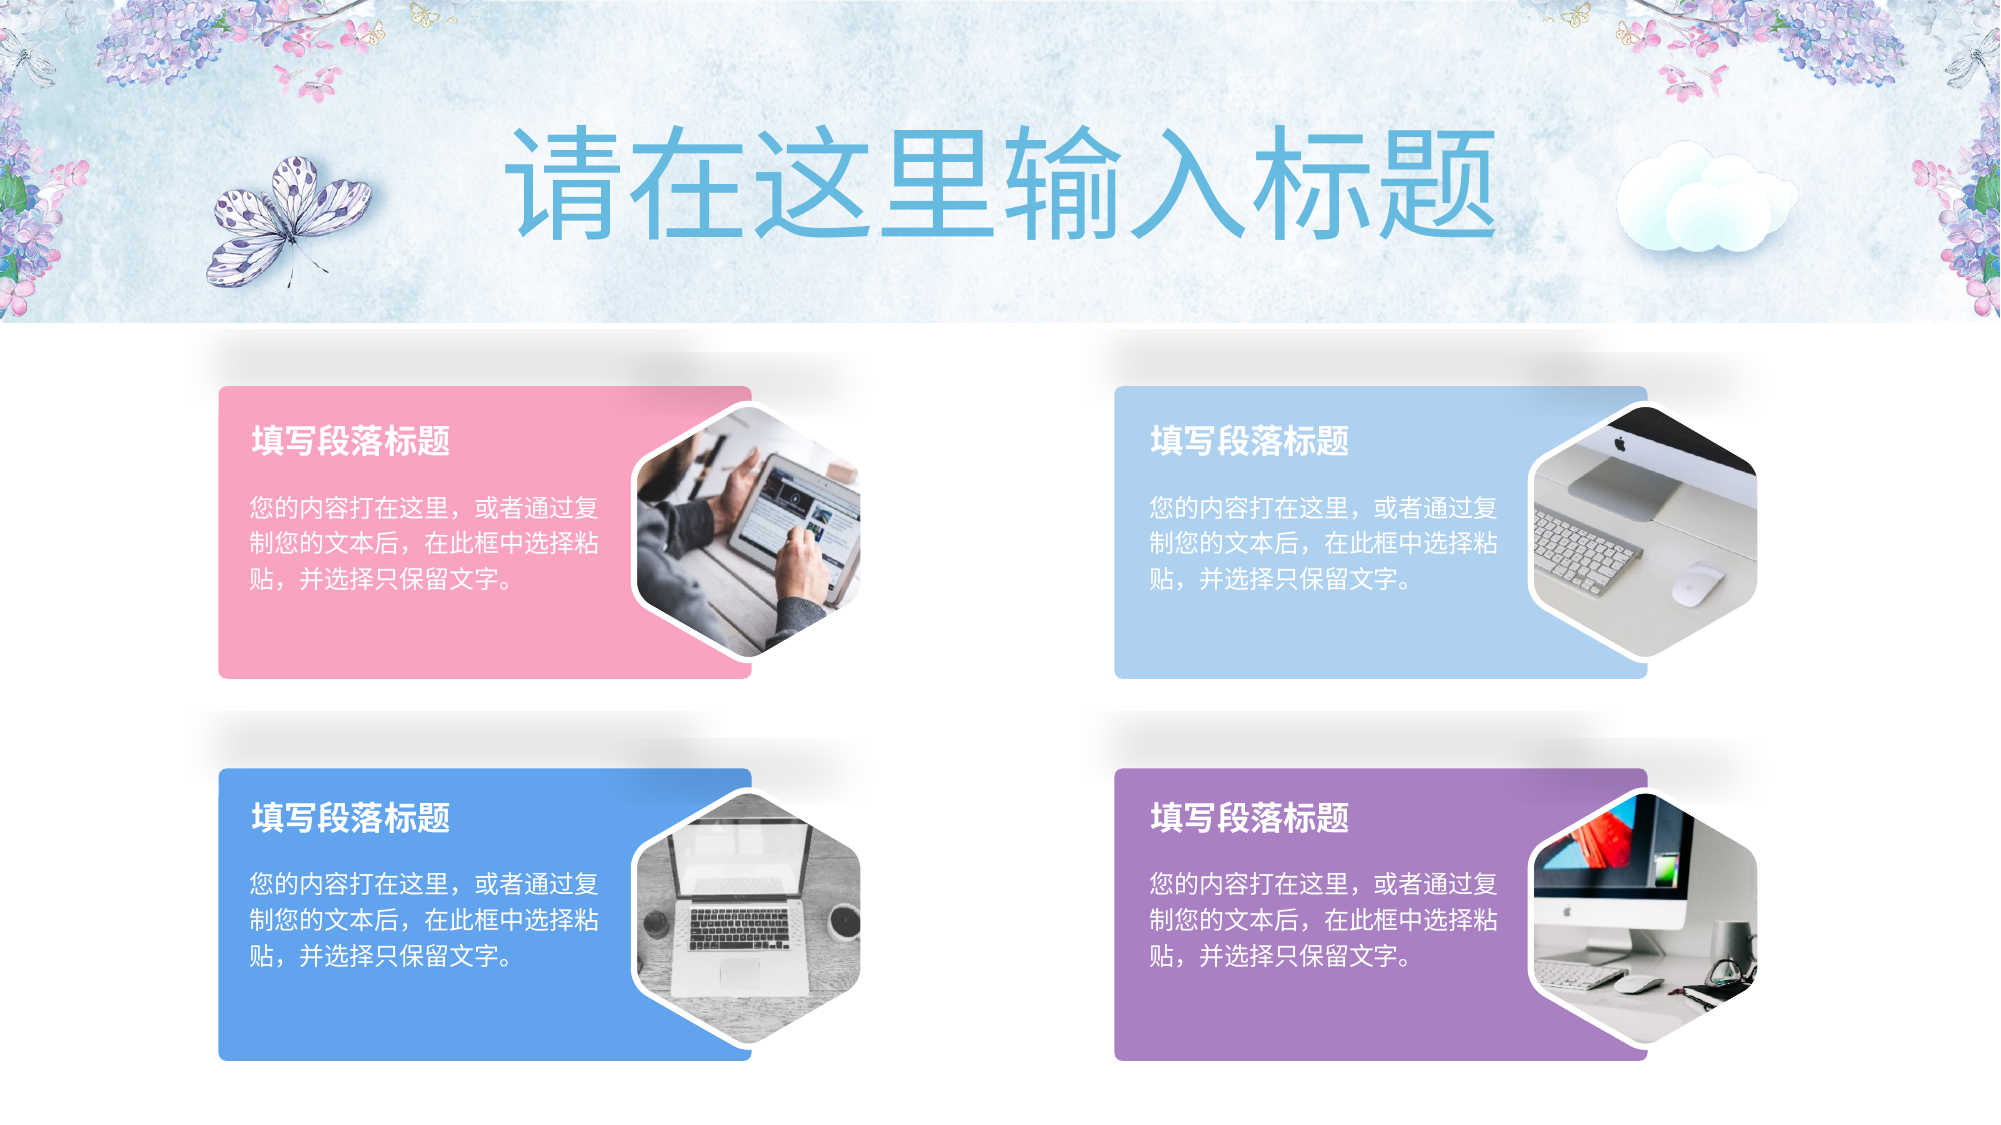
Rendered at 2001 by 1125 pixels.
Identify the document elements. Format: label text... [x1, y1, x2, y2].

text_box [632, 789, 838, 1048]
text_box [1162, 385, 1649, 680]
text_box 您的内容打在这里，或者通过复制您的文本后，在此框中选择粘贴，并选择只保留文字。 [235, 855, 628, 978]
text_box 填写段落标题 [236, 412, 466, 468]
text_box 您的内容打在这里，或者通过复制您的文本后，在此框中选择粘贴，并选择只保留文字。 [1162, 478, 1527, 602]
text_box [217, 767, 753, 1063]
text_box [1529, 402, 1762, 662]
text_box 请在这里输入标题 [1162, 97, 1509, 263]
text_box [632, 402, 838, 662]
text_box [1529, 789, 1762, 1048]
text_box [217, 385, 753, 680]
text_box 填写段落标题 [1162, 412, 1366, 468]
text_box 填写段落标题 [236, 789, 466, 844]
text_box 填写段落标题 [1162, 789, 1366, 844]
picture [0, 0, 2001, 1125]
text_box 请在这里输入标题 [491, 97, 838, 263]
text_box [1162, 767, 1649, 1063]
text_box 您的内容打在这里，或者通过复制您的文本后，在此框中选择粘贴，并选择只保留文字。 [235, 478, 628, 602]
text_box 您的内容打在这里，或者通过复制您的文本后，在此框中选择粘贴，并选择只保留文字。 [1162, 855, 1527, 978]
